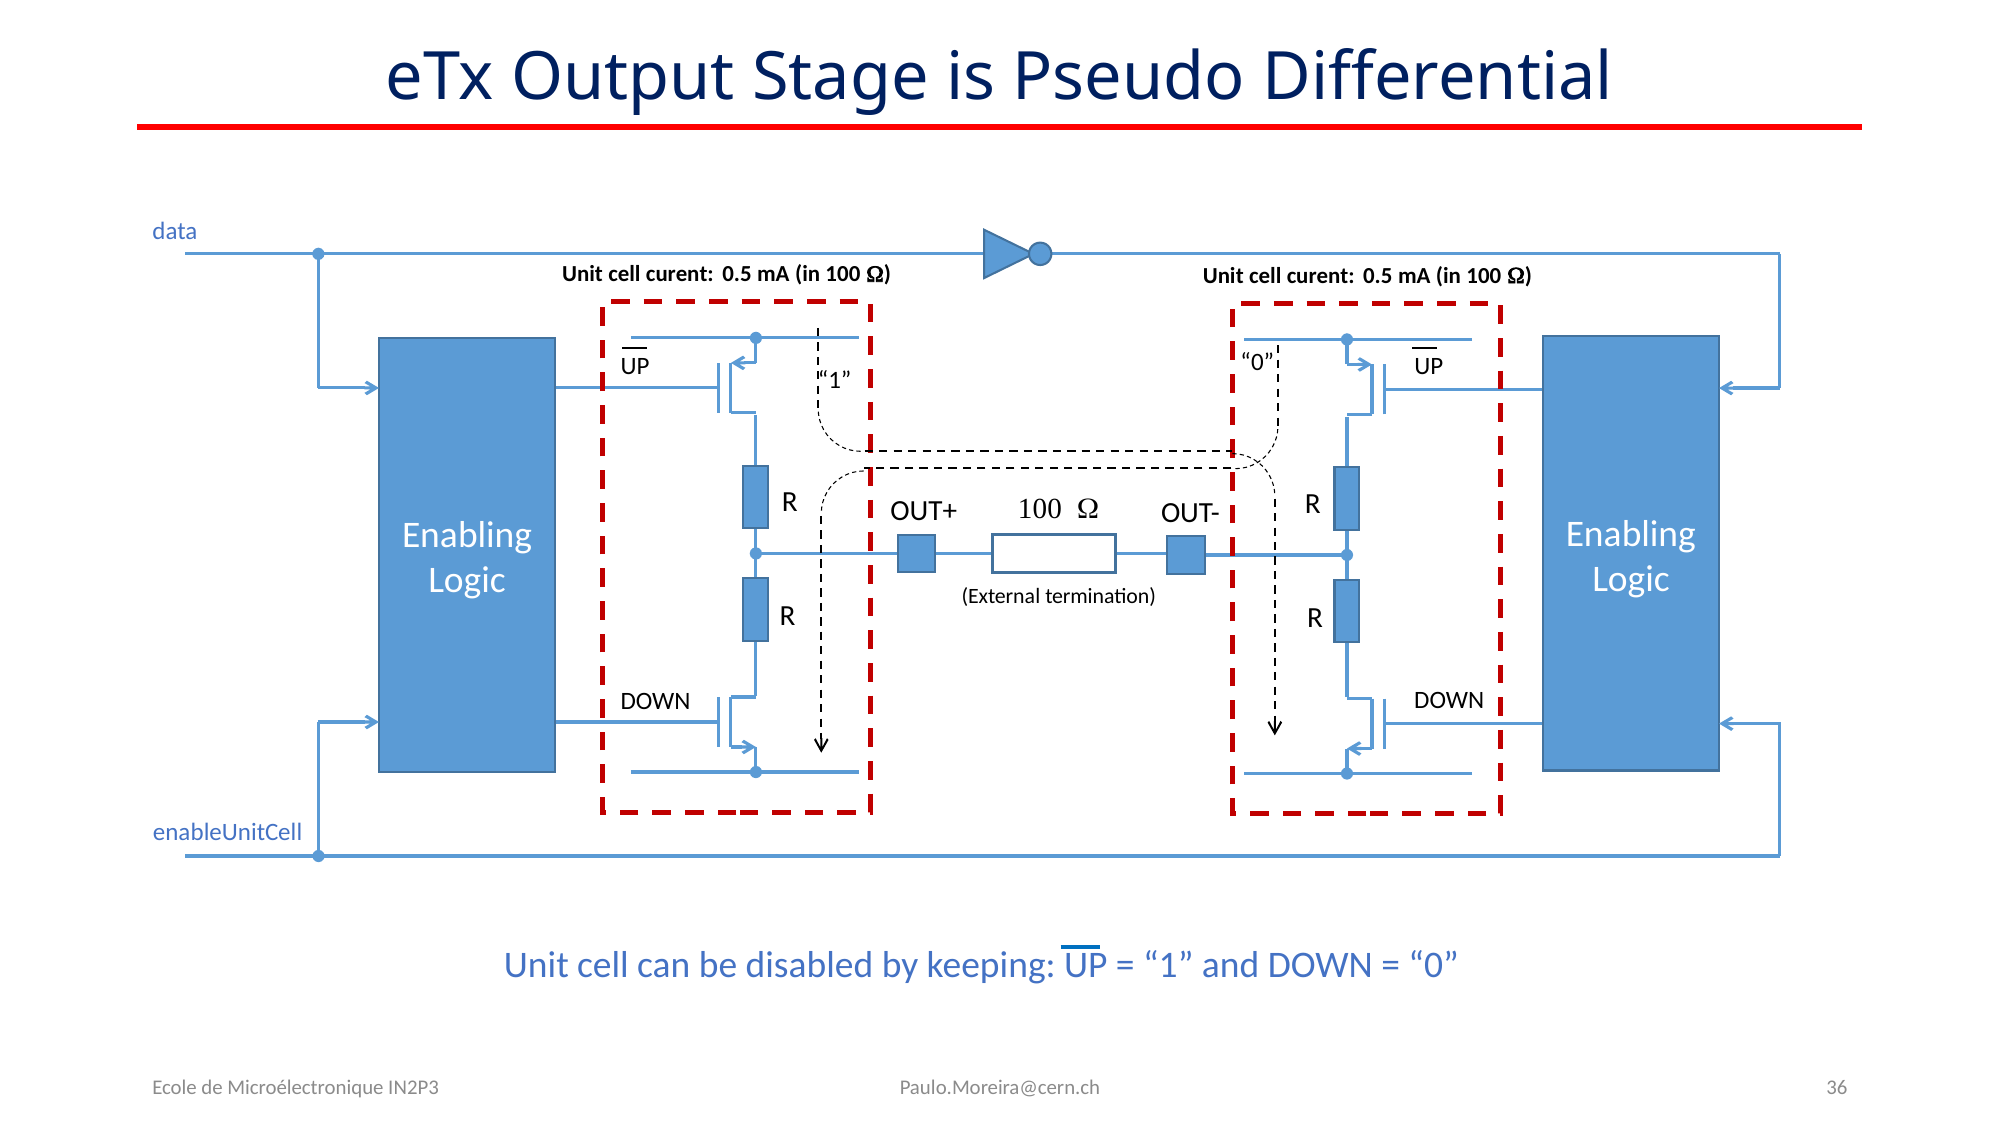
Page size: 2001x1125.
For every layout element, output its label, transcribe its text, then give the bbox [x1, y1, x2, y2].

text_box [483, 932, 1481, 994]
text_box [137, 207, 1780, 857]
slide_number Ecole de Microélectronique IN2P3 [137, 1070, 588, 1103]
slide_number 36 [1412, 1070, 1863, 1103]
footer Paulo.Moreira@cern.ch [662, 1070, 1338, 1103]
title eTx Output Stage is Pseudo Differential [137, 39, 1863, 117]
